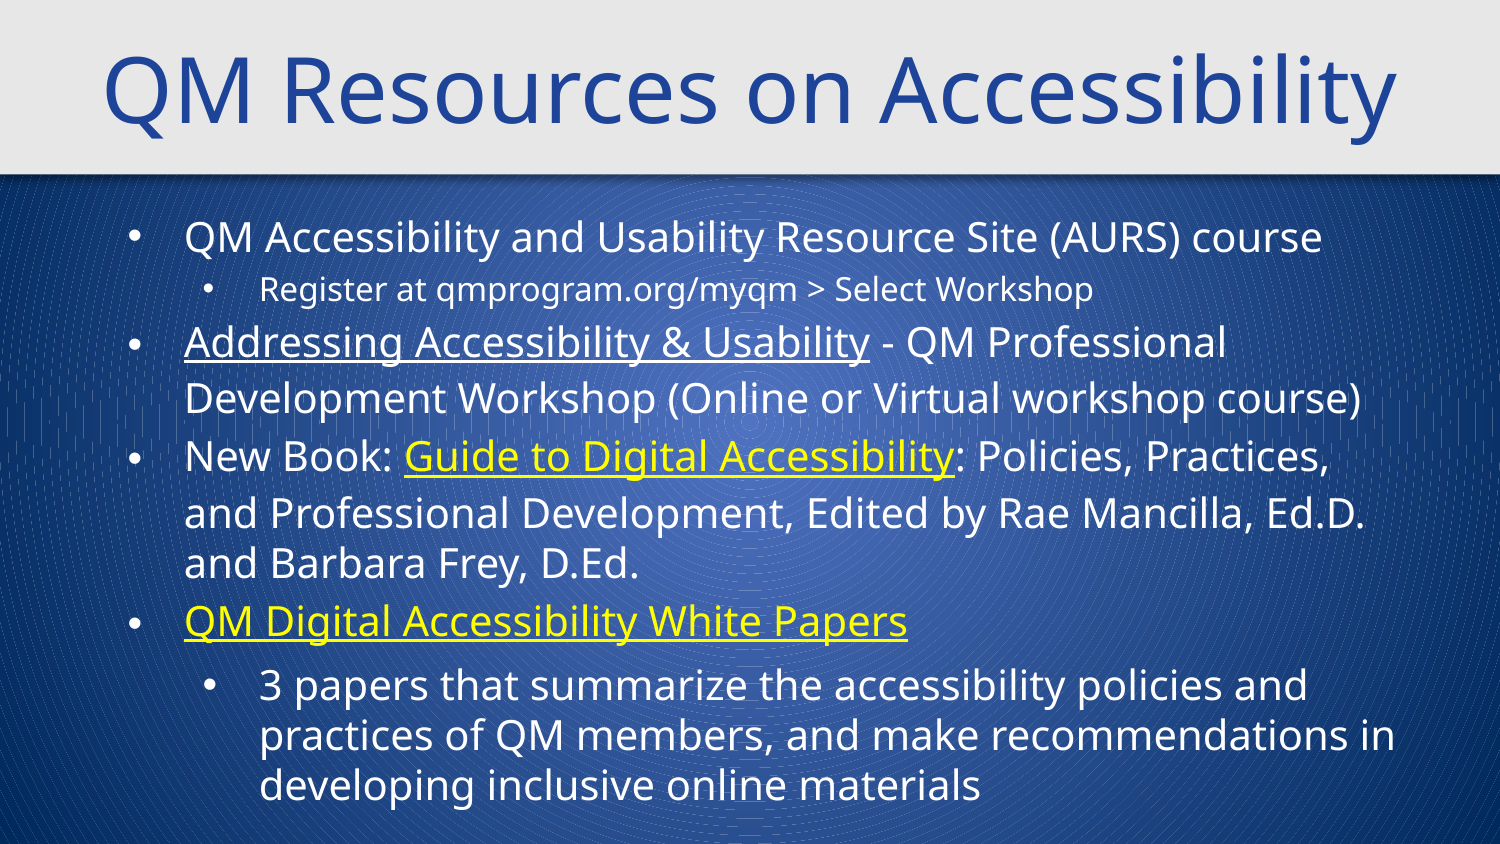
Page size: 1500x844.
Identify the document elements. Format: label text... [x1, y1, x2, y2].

title QM Resources on Accessibility [0, 0, 1500, 175]
list QM Accessibility and Usability Resource Site (AURS) course Register at qmprogram.org/myqm > Select Workshop Addressing Accessibility & Usability - QM Professional Development Workshop (Online or Virtual workshop course) New Book: Guide to Digital Accessibility: Policies, Practices, and Professional Development, Edited by Rae Mancilla, Ed.D. and Barbara Frey, D.Ed. QM Digital Accessibility White Papers 3 papers that summarize the accessibility policies and practices of QM members, and make recommendations in developing inclusive online materials [75, 202, 1425, 804]
